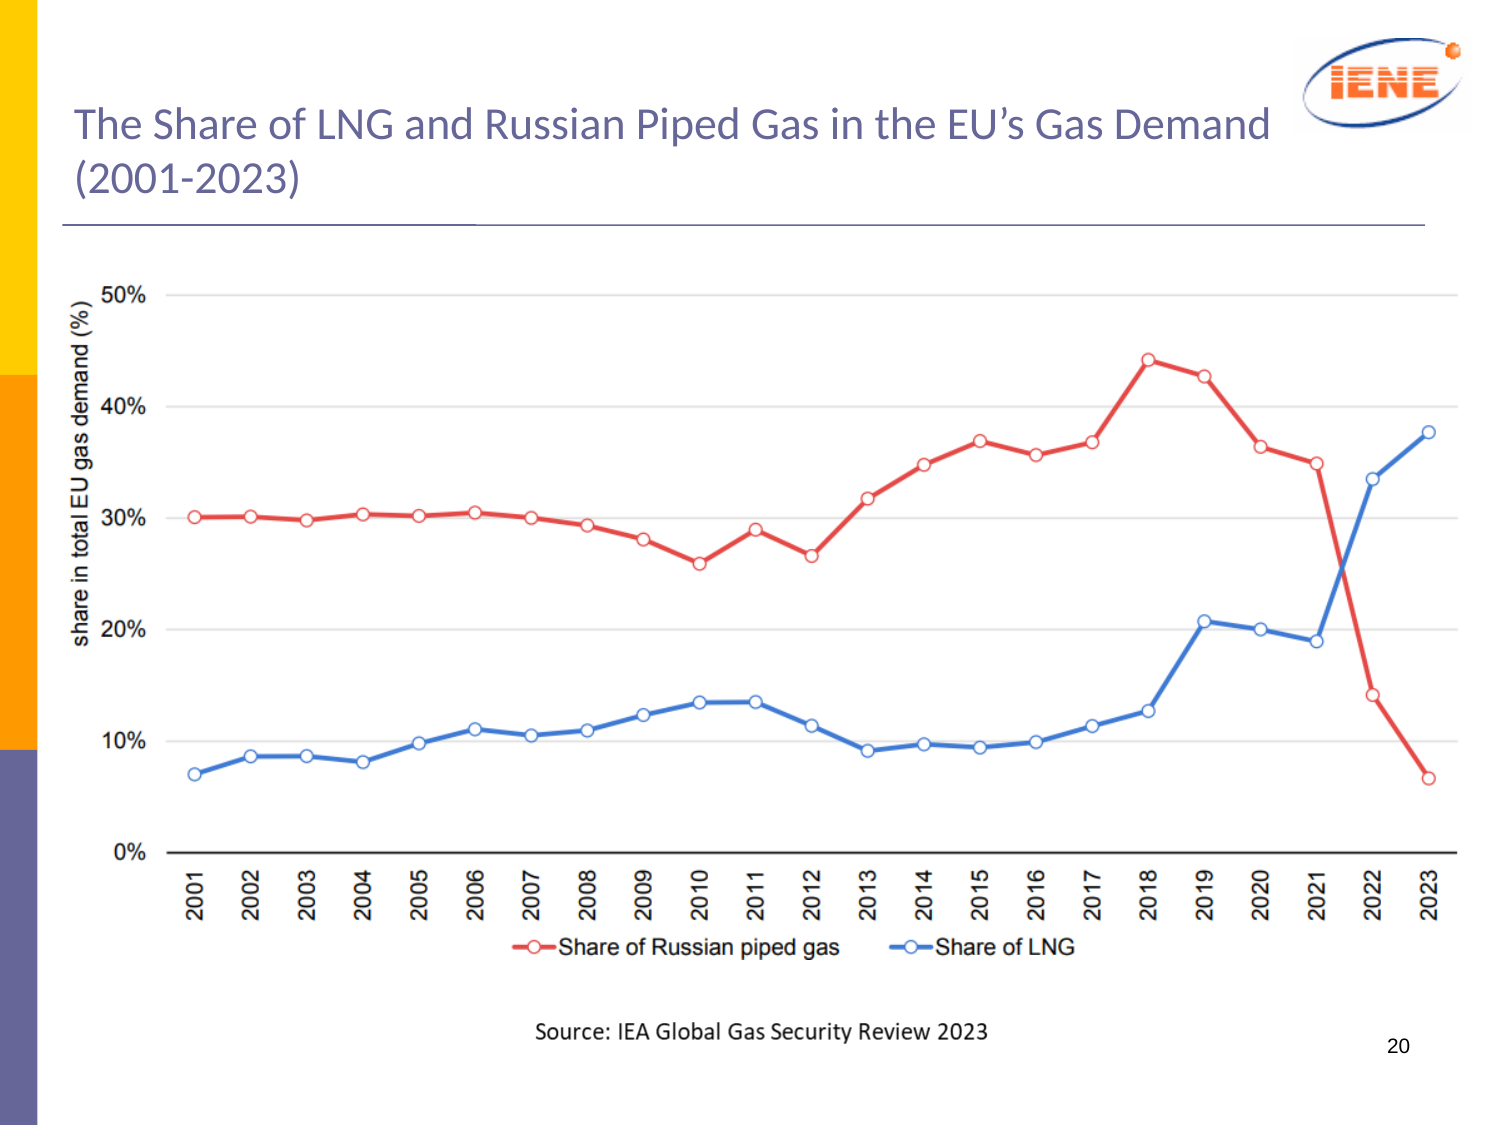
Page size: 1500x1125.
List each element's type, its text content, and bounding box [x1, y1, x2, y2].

text_box The Share of LNG and Russian Piped Gas in the EU’s Gas Demand (2001-2023) [58, 85, 1441, 211]
picture [1293, 38, 1471, 134]
picture [55, 270, 1471, 960]
slide_number 20 [1074, 1024, 1426, 1101]
picture [400, 1008, 1126, 1063]
